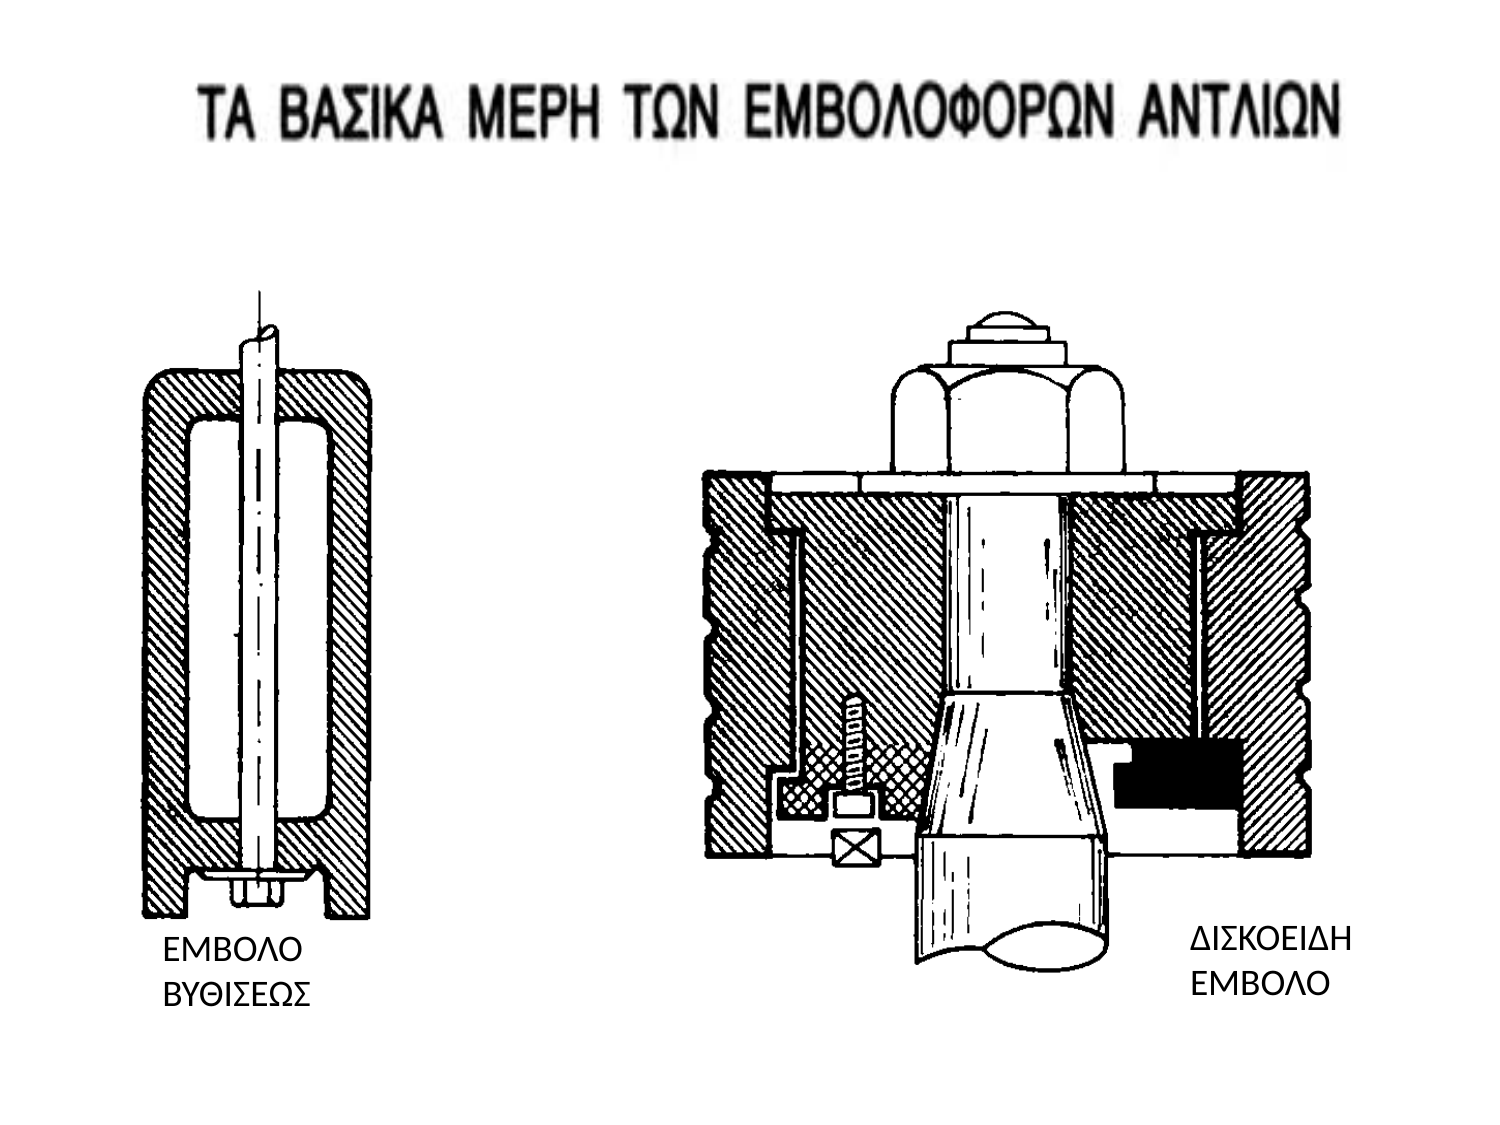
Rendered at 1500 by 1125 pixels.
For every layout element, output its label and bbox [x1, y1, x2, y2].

list [94, 262, 1406, 1048]
picture [159, 77, 1389, 204]
